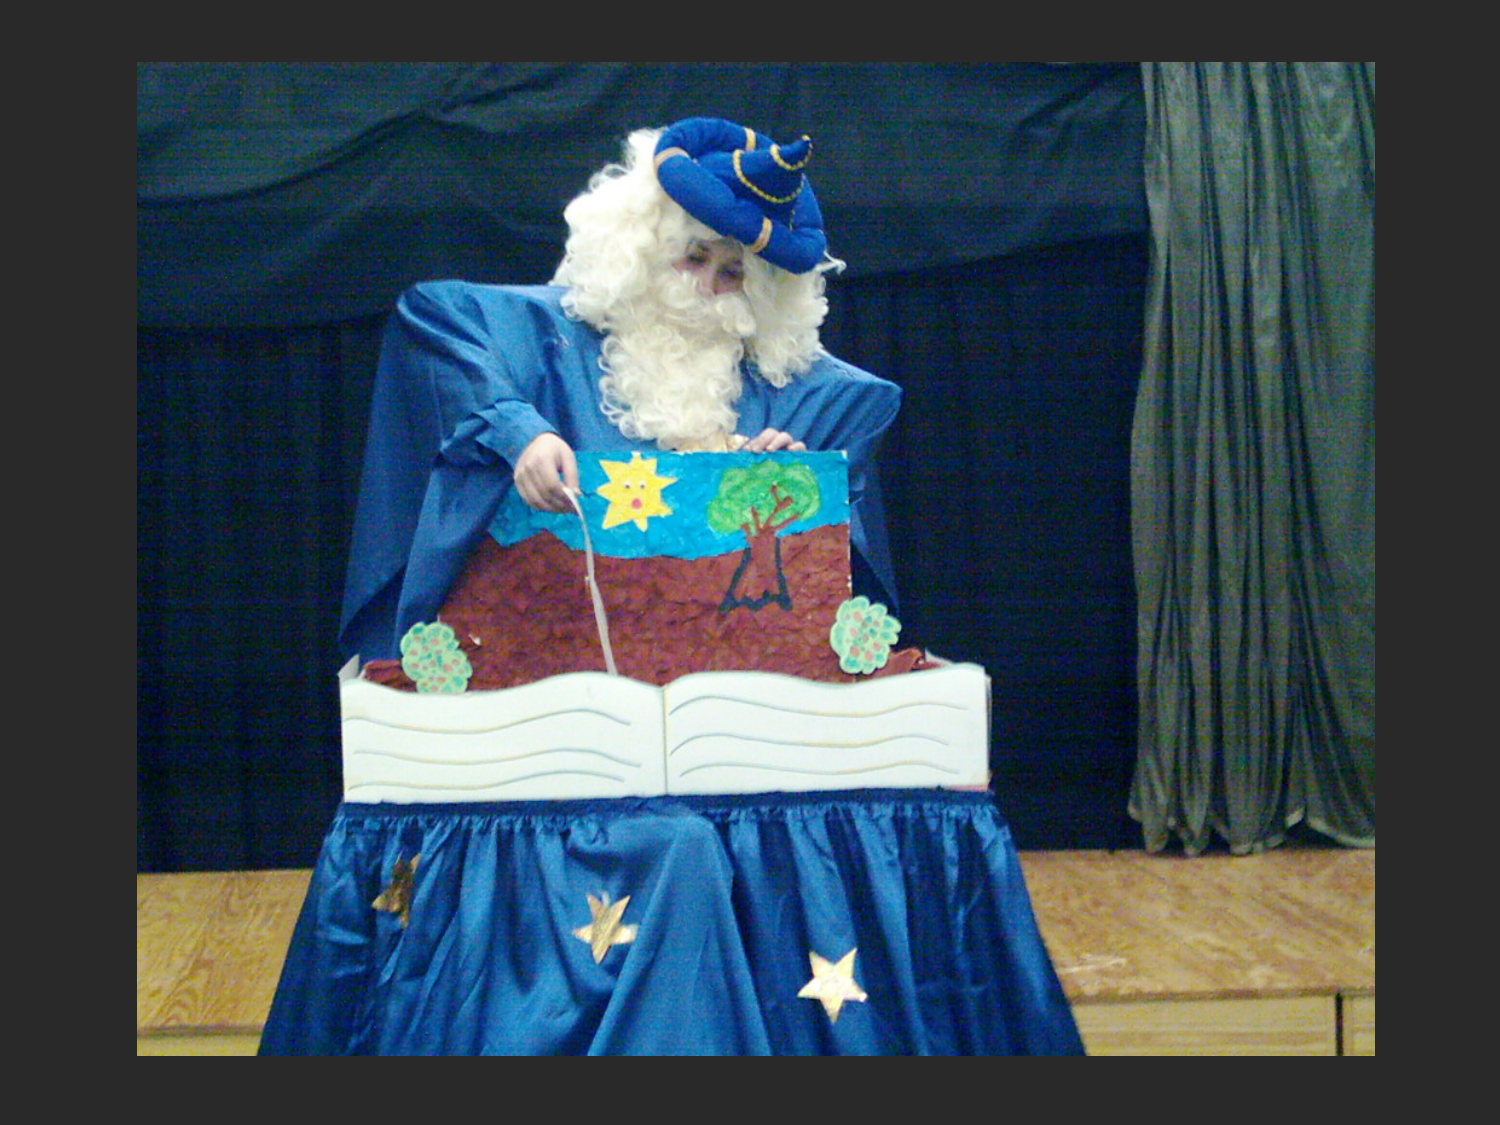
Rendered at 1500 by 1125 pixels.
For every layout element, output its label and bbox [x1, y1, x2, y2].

picture [137, 62, 1375, 1056]
